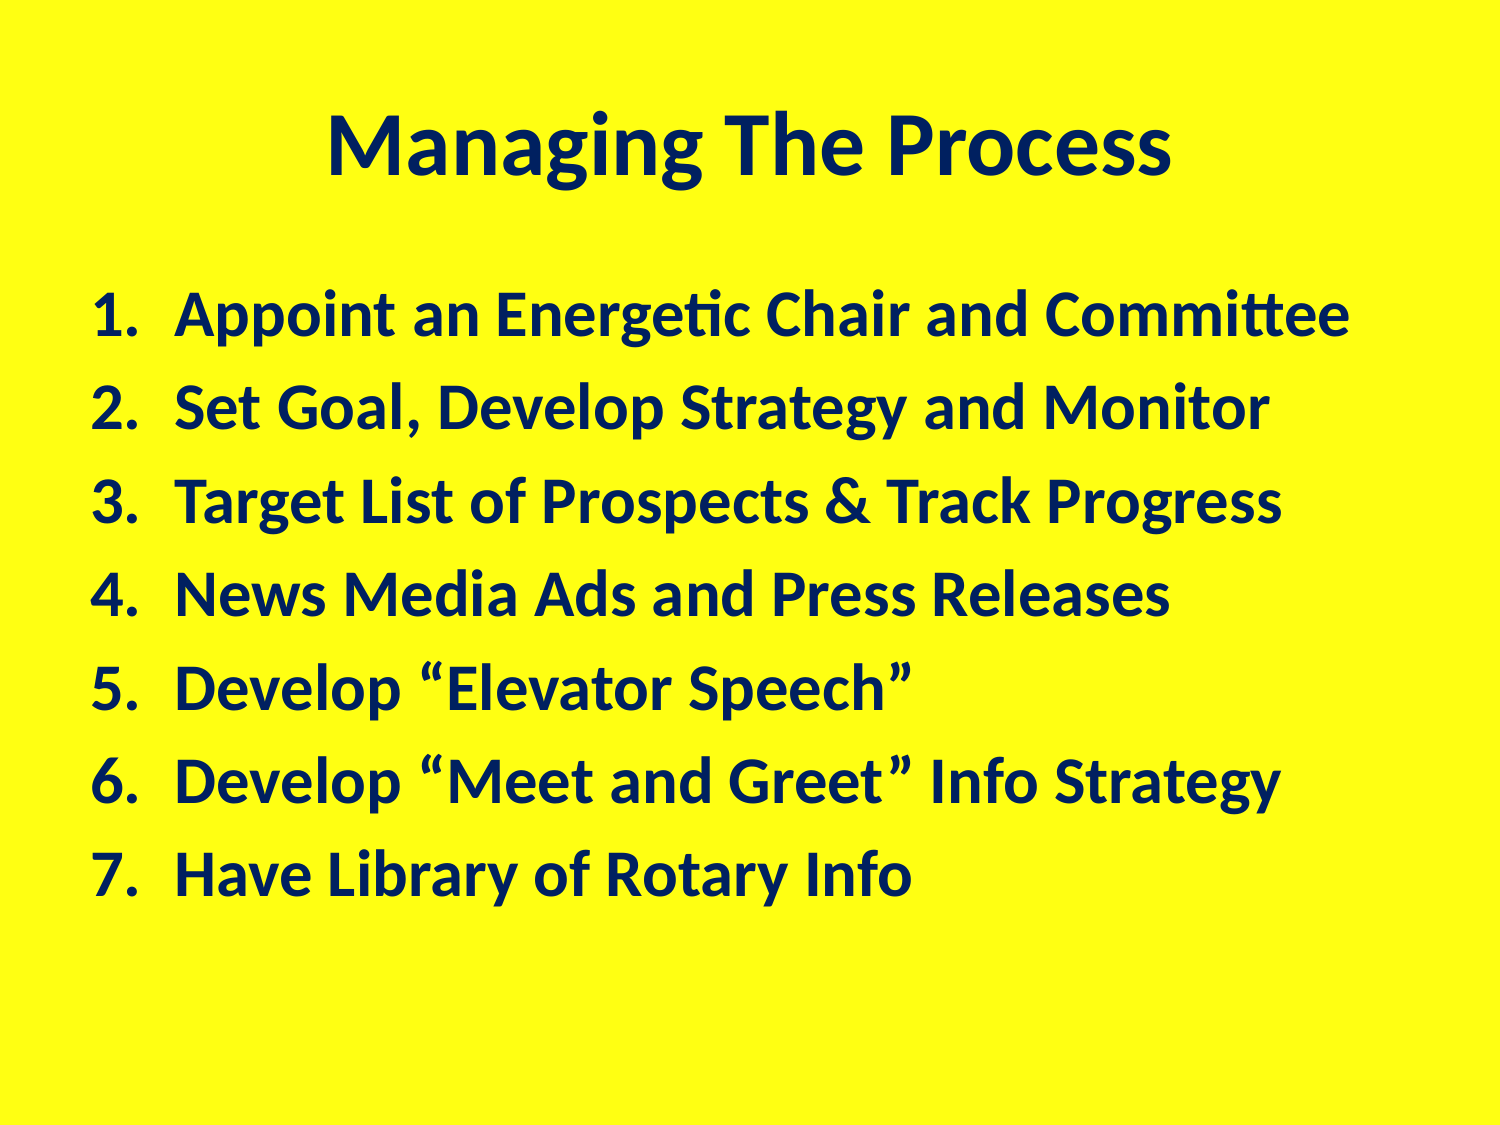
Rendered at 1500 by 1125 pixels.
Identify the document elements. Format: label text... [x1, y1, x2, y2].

title Managing The Process [75, 45, 1425, 233]
list Appoint an Energetic Chair and Committee Set Goal, Develop Strategy and Monitor Target List of Prospects & Track Progress News Media Ads and Press Releases Develop “Elevator Speech” Develop “Meet and Greet” Info Strategy Have Library of Rotary Info [75, 262, 1425, 1005]
